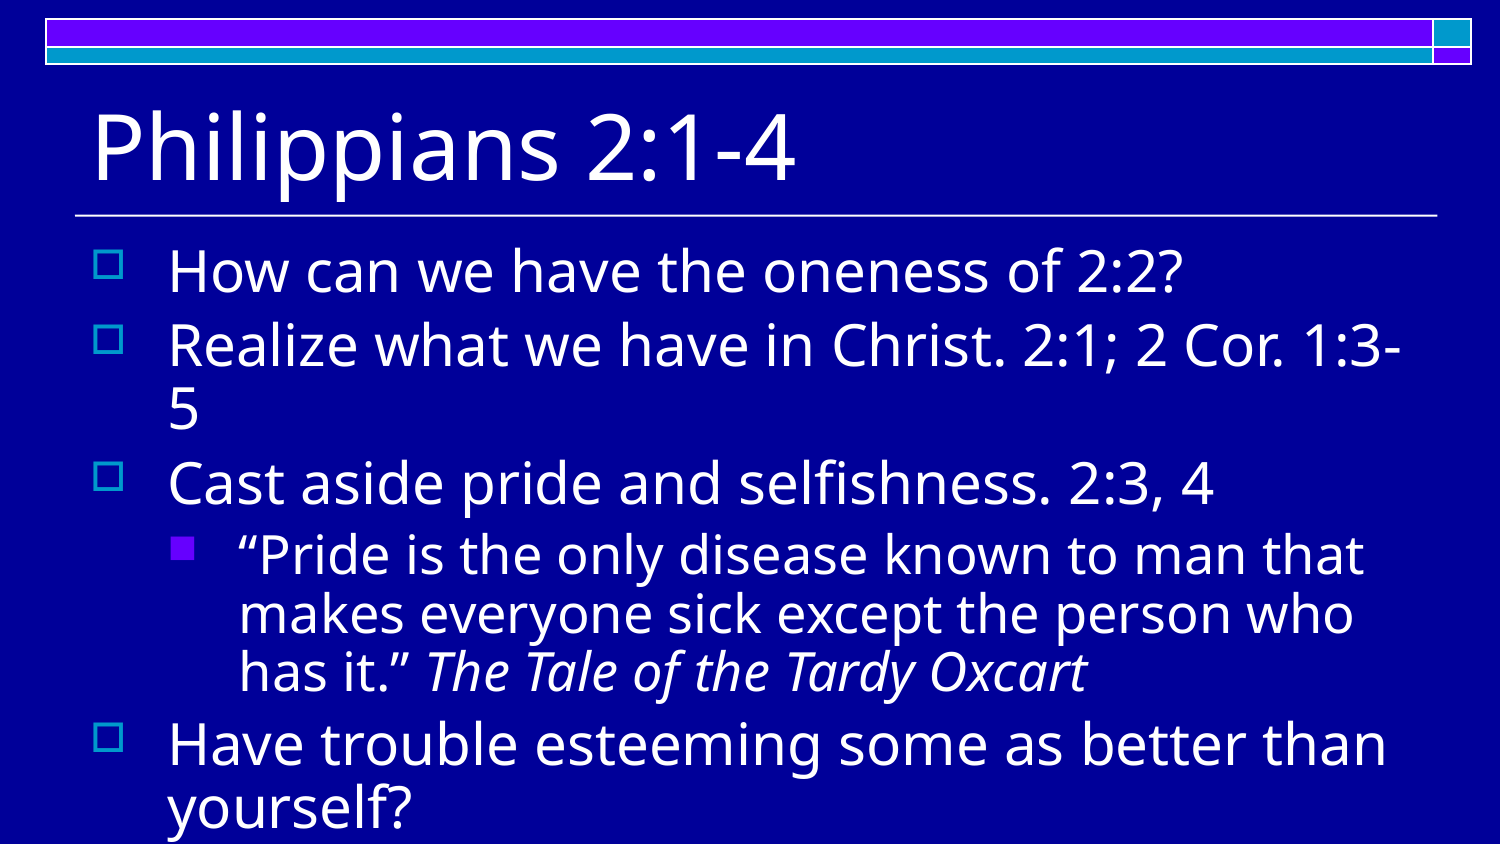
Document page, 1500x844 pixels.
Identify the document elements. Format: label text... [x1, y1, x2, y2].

title Philippians 2:1-4 [75, 65, 1425, 207]
list How can we have the oneness of 2:2? Realize what we have in Christ. 2:1; 2 Cor. 1:3-5 Cast aside pride and selfishness. 2:3, 4 “Pride is the only disease known to man that makes everyone sick except the person who has it.” The Tale of the Tardy Oxcart Have trouble esteeming some as better than yourself? [75, 234, 1450, 780]
